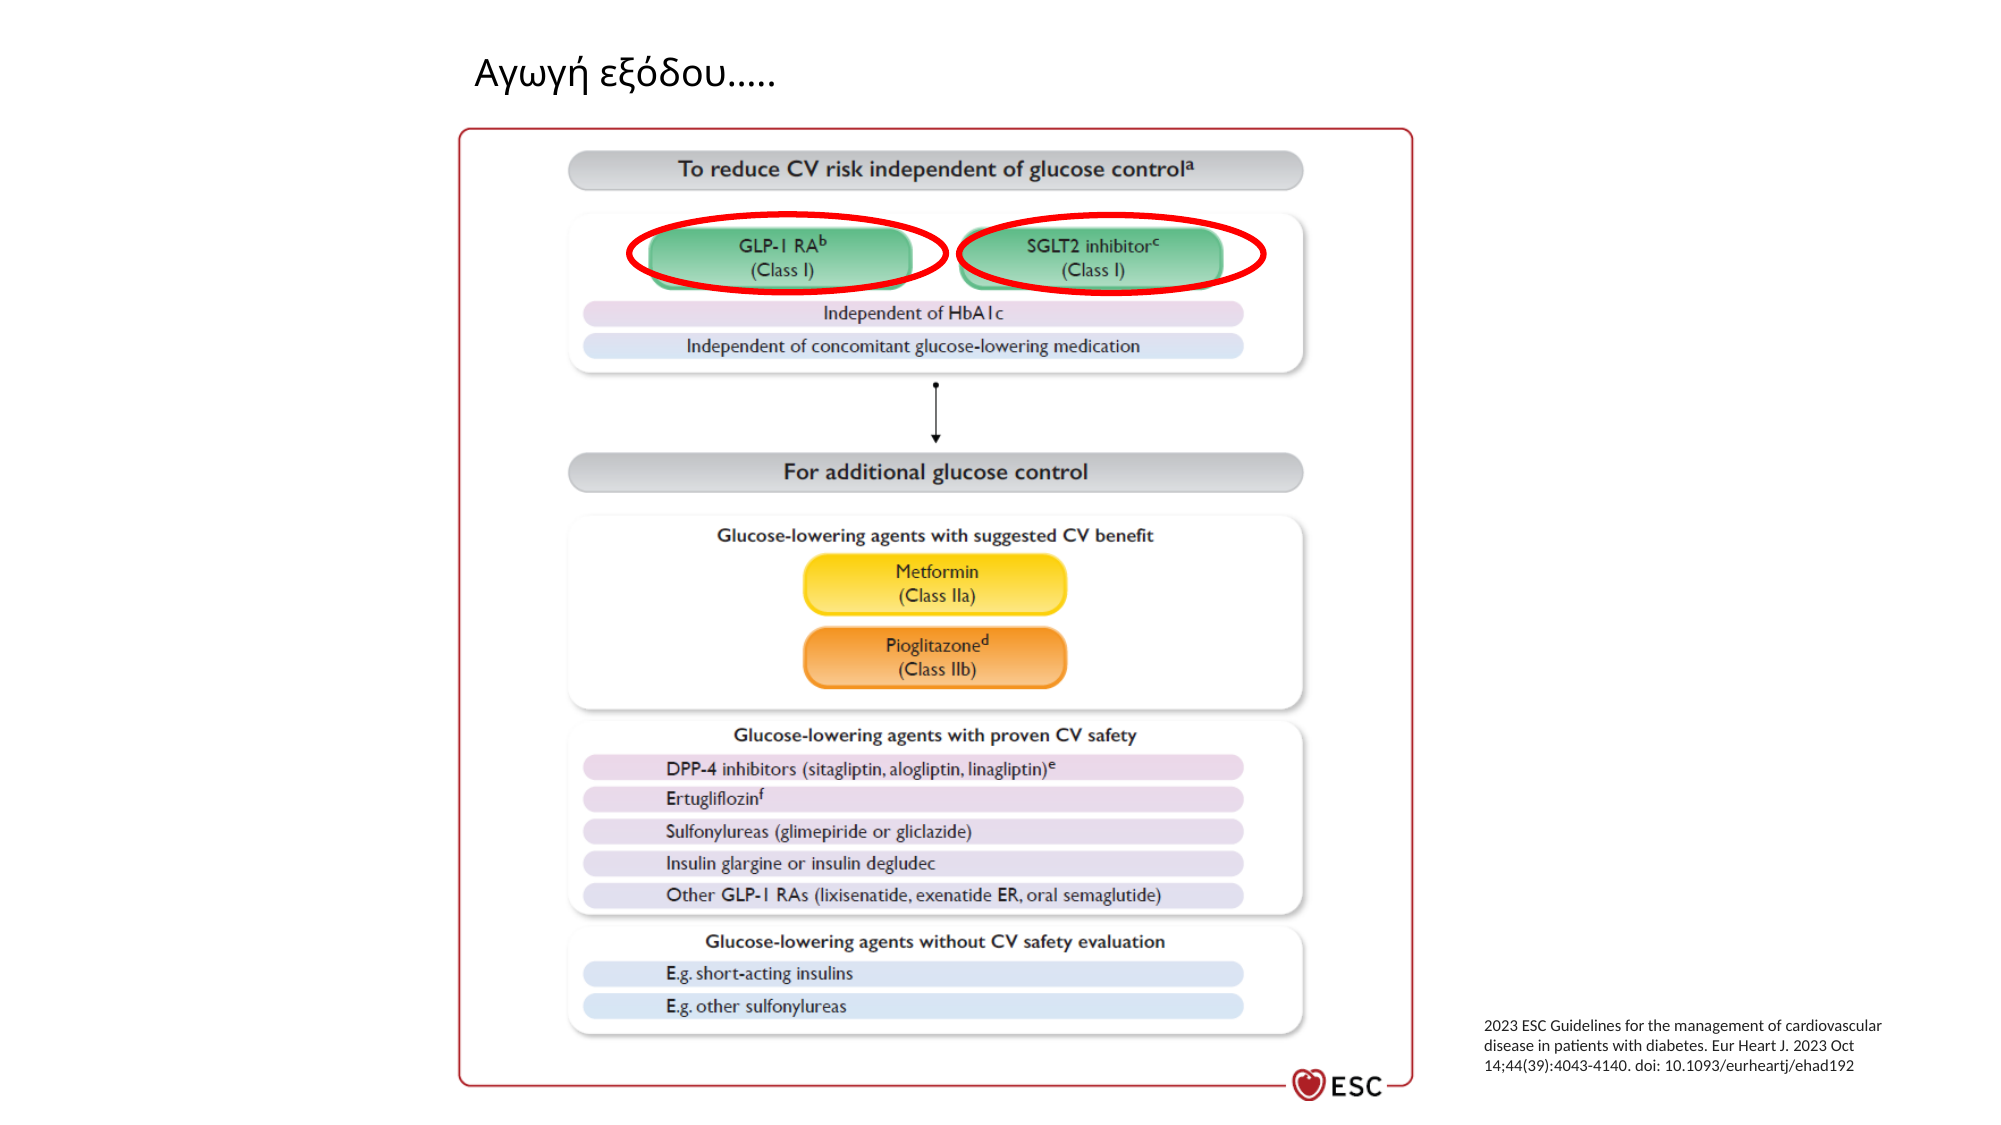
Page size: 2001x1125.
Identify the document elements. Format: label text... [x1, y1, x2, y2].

text_box Αγωγή εξόδου….. [459, 41, 1494, 102]
picture [417, 113, 1430, 1102]
text_box 2023 ESC Guidelines for the management of cardiovascular disease in patients with diabetes. Eur Heart J. 2023 Oct 14;44(39):4043-4140. doi: 10.1093/eurheartj/ehad192 [1469, 1007, 1941, 1083]
